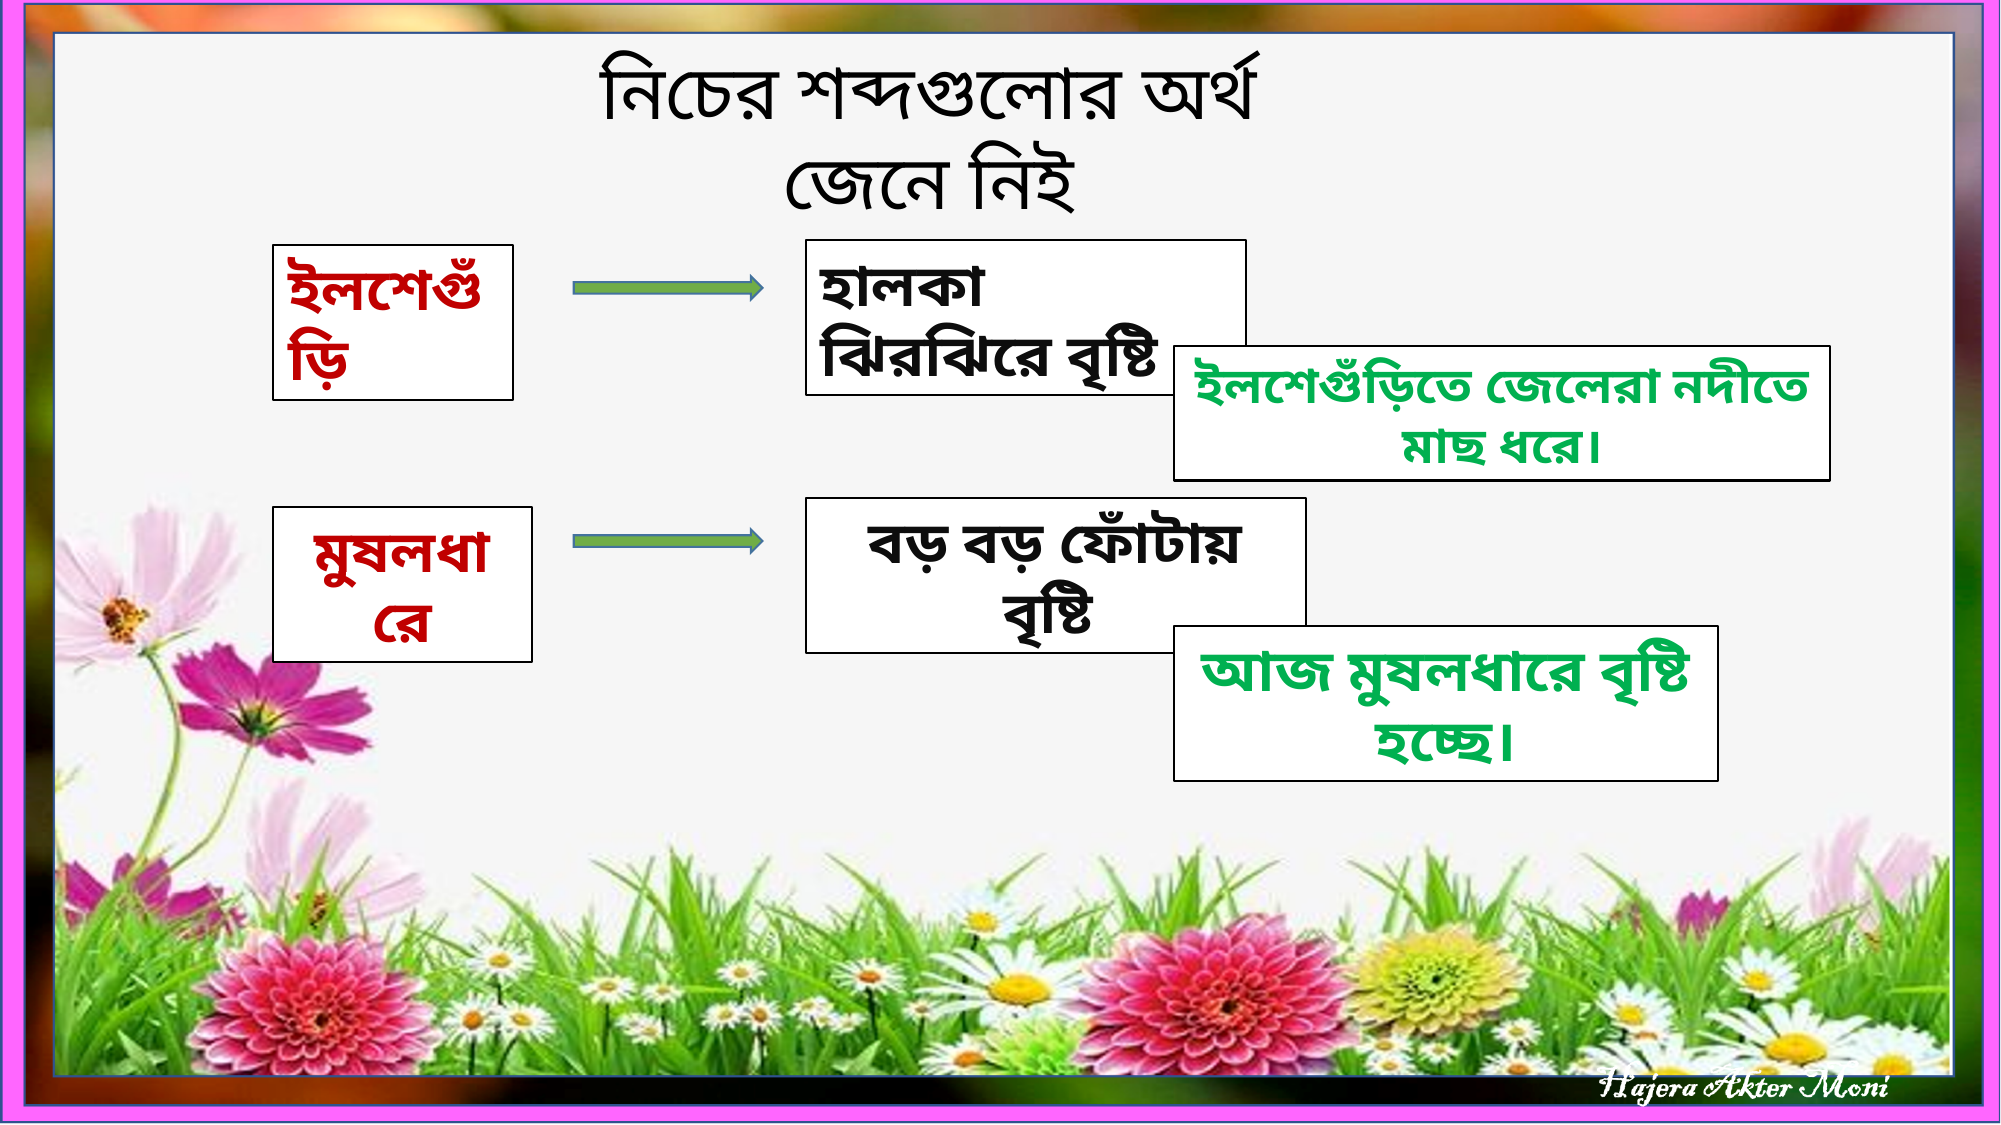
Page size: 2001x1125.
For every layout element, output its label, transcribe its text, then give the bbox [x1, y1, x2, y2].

picture [0, 0, 2001, 1125]
text_box নিচের শব্দগুলোর অর্থ জেনে নিই [513, 36, 1345, 232]
text_box ইলশেগুঁড়ি [273, 244, 514, 400]
text_box [572, 526, 764, 556]
text_box [572, 273, 764, 302]
text_box বড় বড় ফোঁটায় বৃষ্টি [805, 498, 1306, 653]
text_box মুষলধারে [273, 506, 532, 662]
text_box ইলশেগুঁড়িতে জেলেরা নদীতে মাছ ধরে। [1174, 345, 1831, 481]
text_box আজ মুষলধারে বৃষ্টি হচ্ছে। [1174, 626, 1718, 781]
text_box হালকা ঝিরঝিরে বৃষ্টি [805, 240, 1247, 395]
